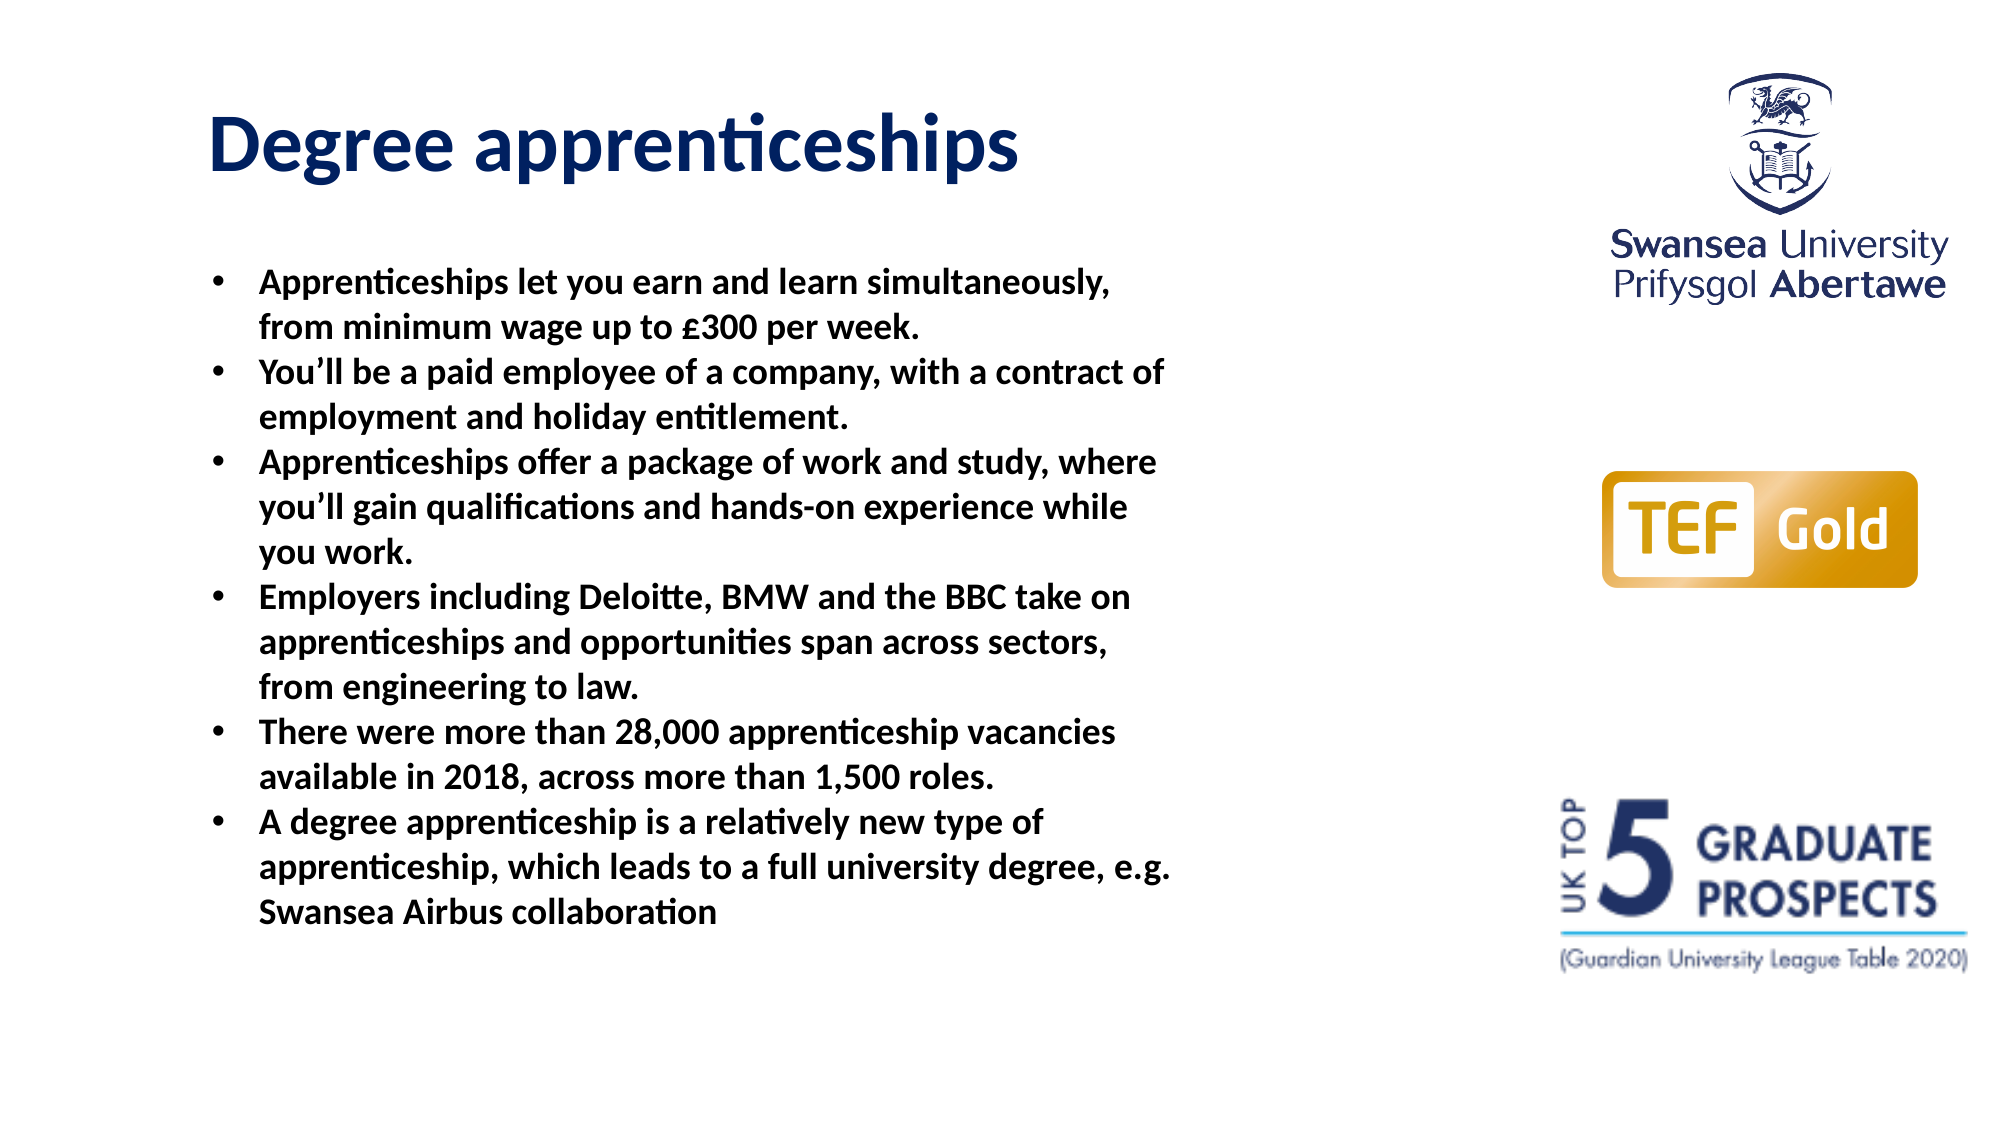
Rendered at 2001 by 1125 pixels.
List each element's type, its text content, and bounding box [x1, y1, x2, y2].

title Degree apprenticeships [172, 32, 1447, 251]
picture [1513, 724, 2000, 1024]
picture [1602, 471, 1918, 588]
picture [1611, 73, 1949, 305]
text_box Apprenticeships let you earn and learn simultaneously, from minimum wage up to £300 per week. You’ll be a paid employee of a company, with a contract of employment and holiday entitlement. Apprenticeships offer a package of work and study, where you’ll gain qualifications and hands-on experience while you work. Employers including Deloitte, BMW and the BBC take on apprenticeships and opportunities span across sectors, from engineering to law. There were more than 28,000 apprenticeship vacancies available in 2018, across more than 1,500 roles. A degree apprenticeship is a relatively new type of apprenticeship, which leads to a full university degree, e.g. Swansea Airbus collaboration [197, 250, 1197, 940]
